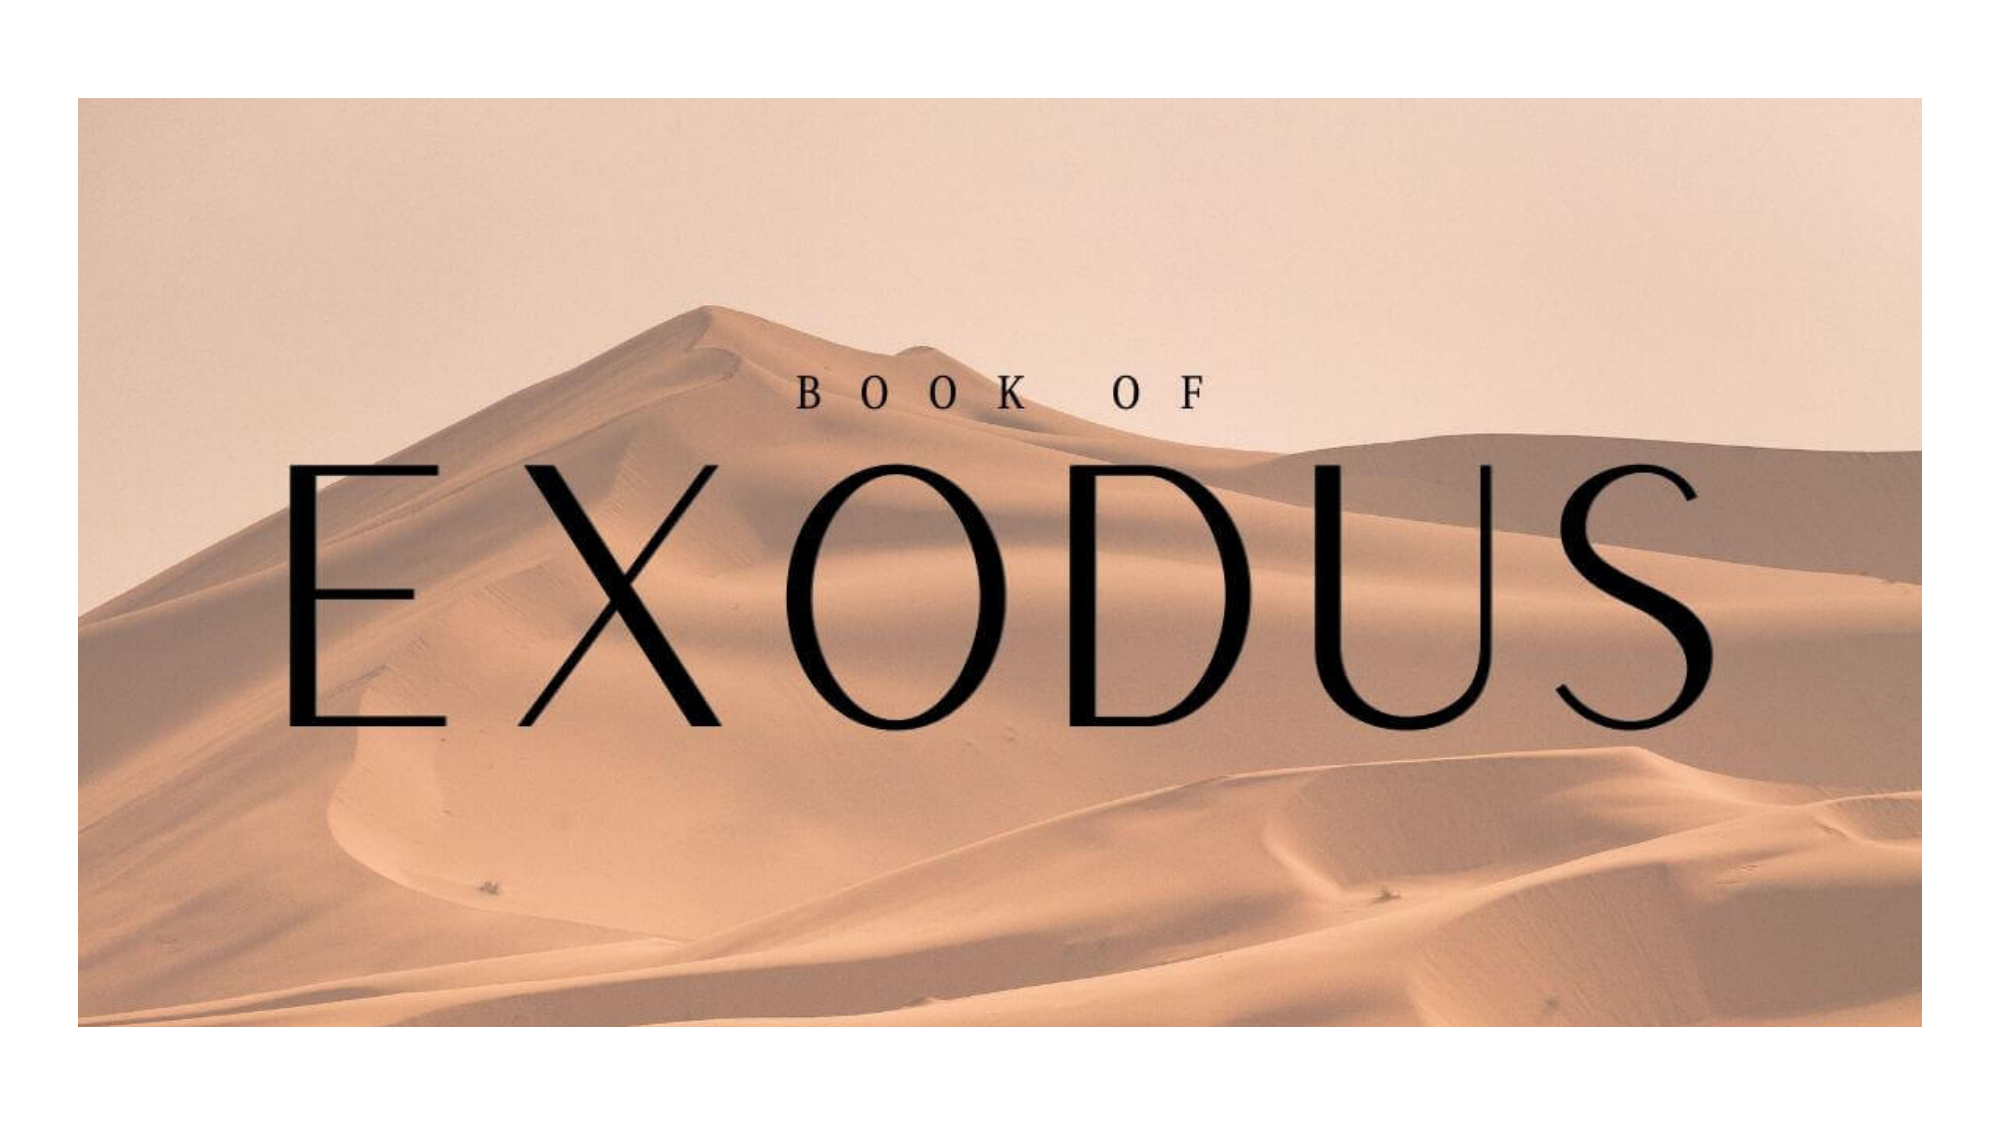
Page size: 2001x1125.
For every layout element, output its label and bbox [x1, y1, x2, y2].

picture [78, 98, 1922, 1027]
